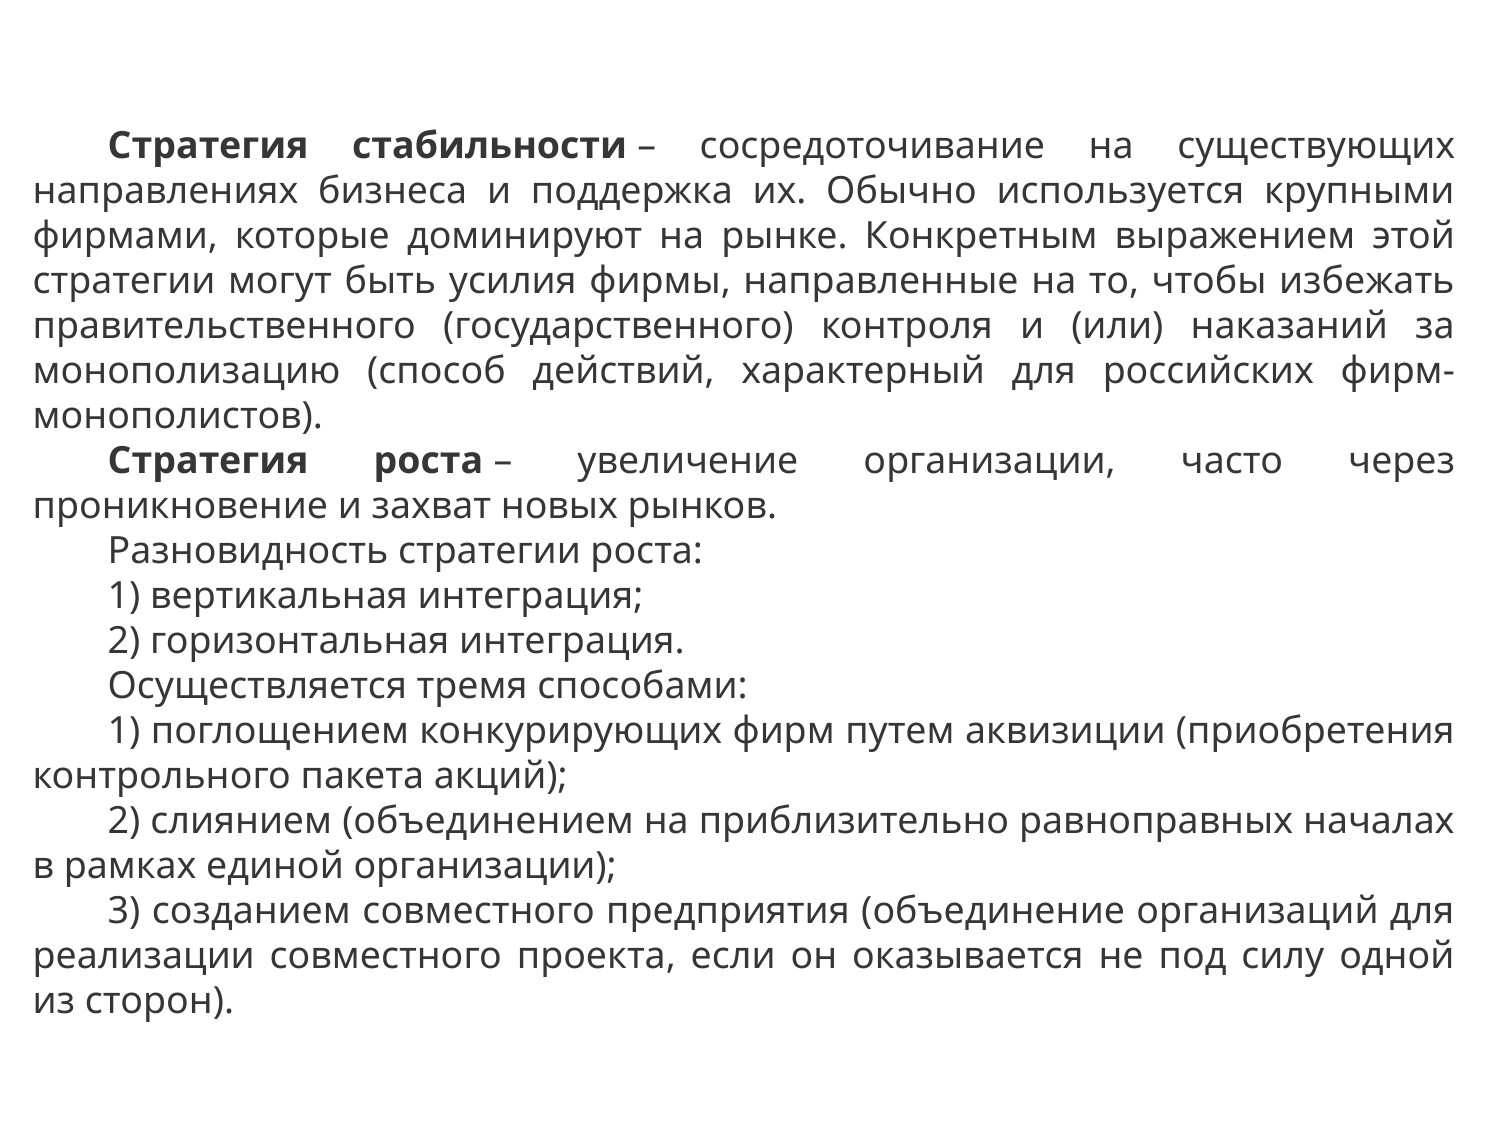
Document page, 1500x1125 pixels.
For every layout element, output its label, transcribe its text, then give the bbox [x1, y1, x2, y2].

text_box Стратегия стабильности – сосредоточивание на существующих направлениях бизнеса и поддержка их. Обычно используется крупными фирмами, которые доминируют на рынке. Конкретным выражением этой стратегии могут быть усилия фирмы, направленные на то, чтобы избежать правительственного (государственного) контроля и (или) наказаний за монополизацию (способ действий, характерный для российских фирм-монополистов). Стратегия роста – увеличение организации, часто через проникновение и захват новых рынков. Разновидность стратегии роста: 1) вертикальная интеграция; 2) горизонтальная интеграция. Осуществляется тремя способами: 1) поглощением конкурирующих фирм путем аквизиции (приобретения контрольного пакета акций); 2) слиянием (объединением на приблизительно равноправных началах в рамках единой организации); 3) созданием совместного предприятия (объединение организаций для реализации совместного проекта, если он оказывается не под силу одной из сторон). [17, 113, 1471, 1038]
